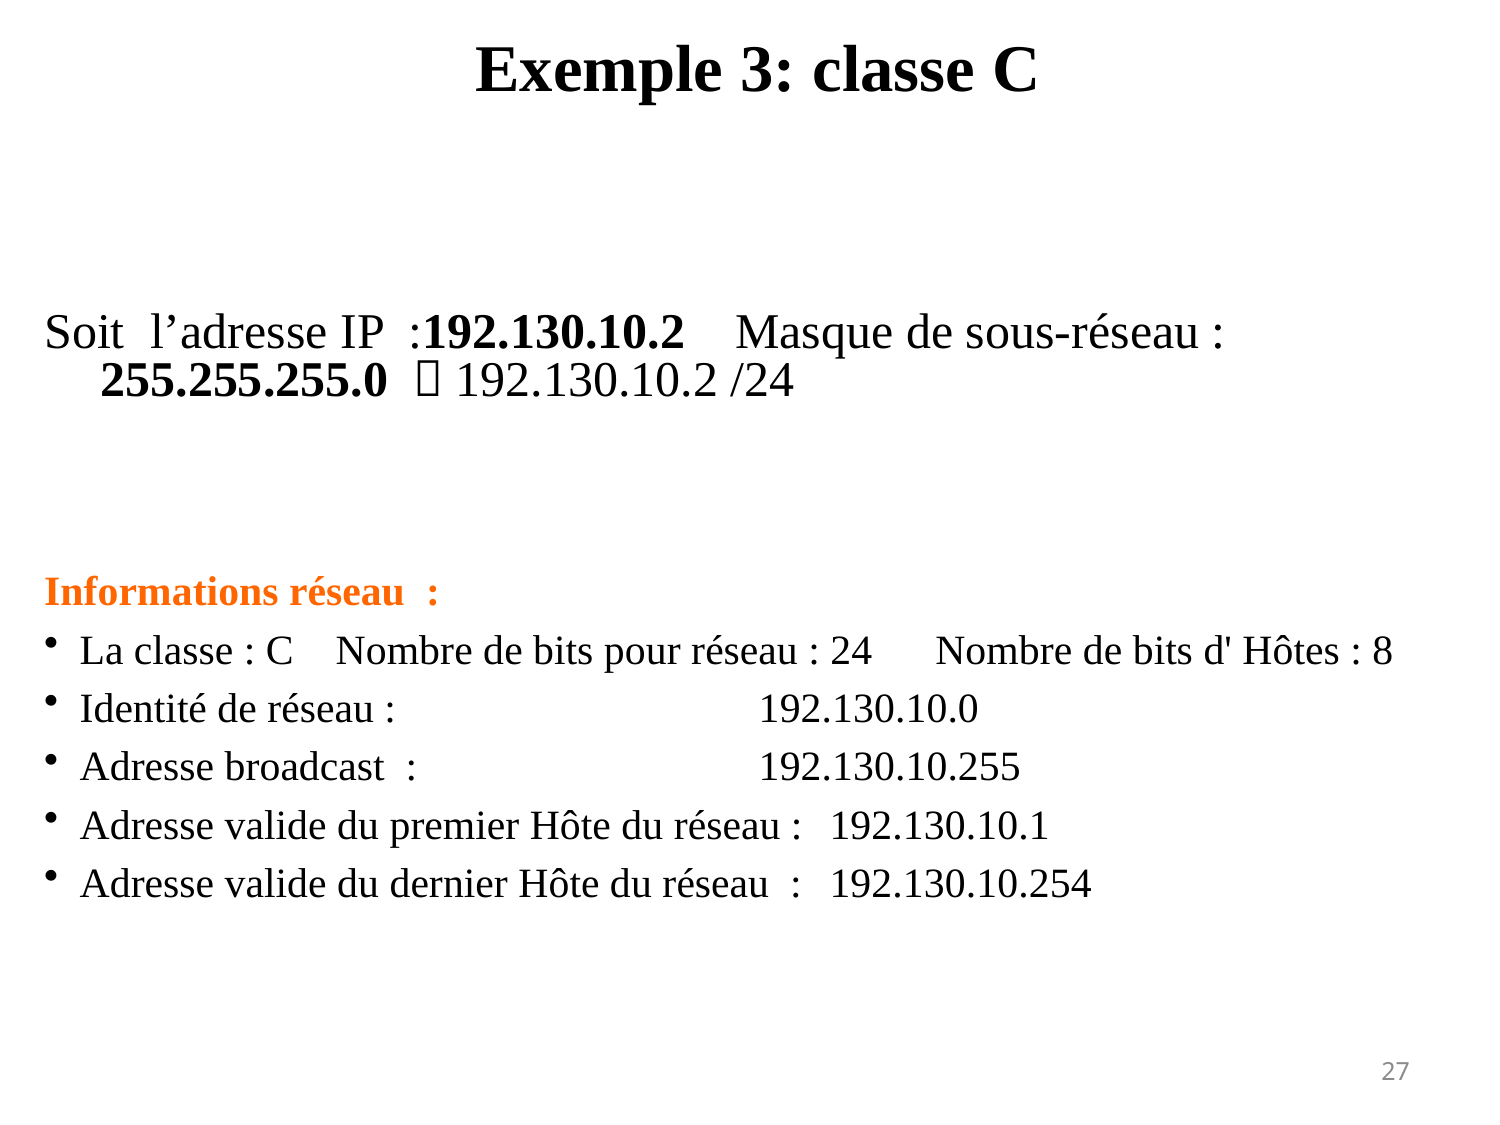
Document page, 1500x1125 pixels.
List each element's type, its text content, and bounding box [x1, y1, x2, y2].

text_box Informations réseau : La classe : C Nombre de bits pour réseau : 24 Nombre de bits d' Hôtes : 8 Identité de réseau : 192.130.10.0 Adresse broadcast : 192.130.10.255 Adresse valide du premier Hôte du réseau : 192.130.10.1 Adresse valide du dernier Hôte du réseau : 192.130.10.254 [29, 556, 1477, 914]
slide_number 27 [1074, 1042, 1425, 1103]
text_box Exemple 3: classe C [460, 17, 1257, 113]
list Soit l’adresse IP :192.130.10.2 Masque de sous-réseau : 255.255.255.0  192.130.10.2 /24 [29, 302, 1371, 447]
